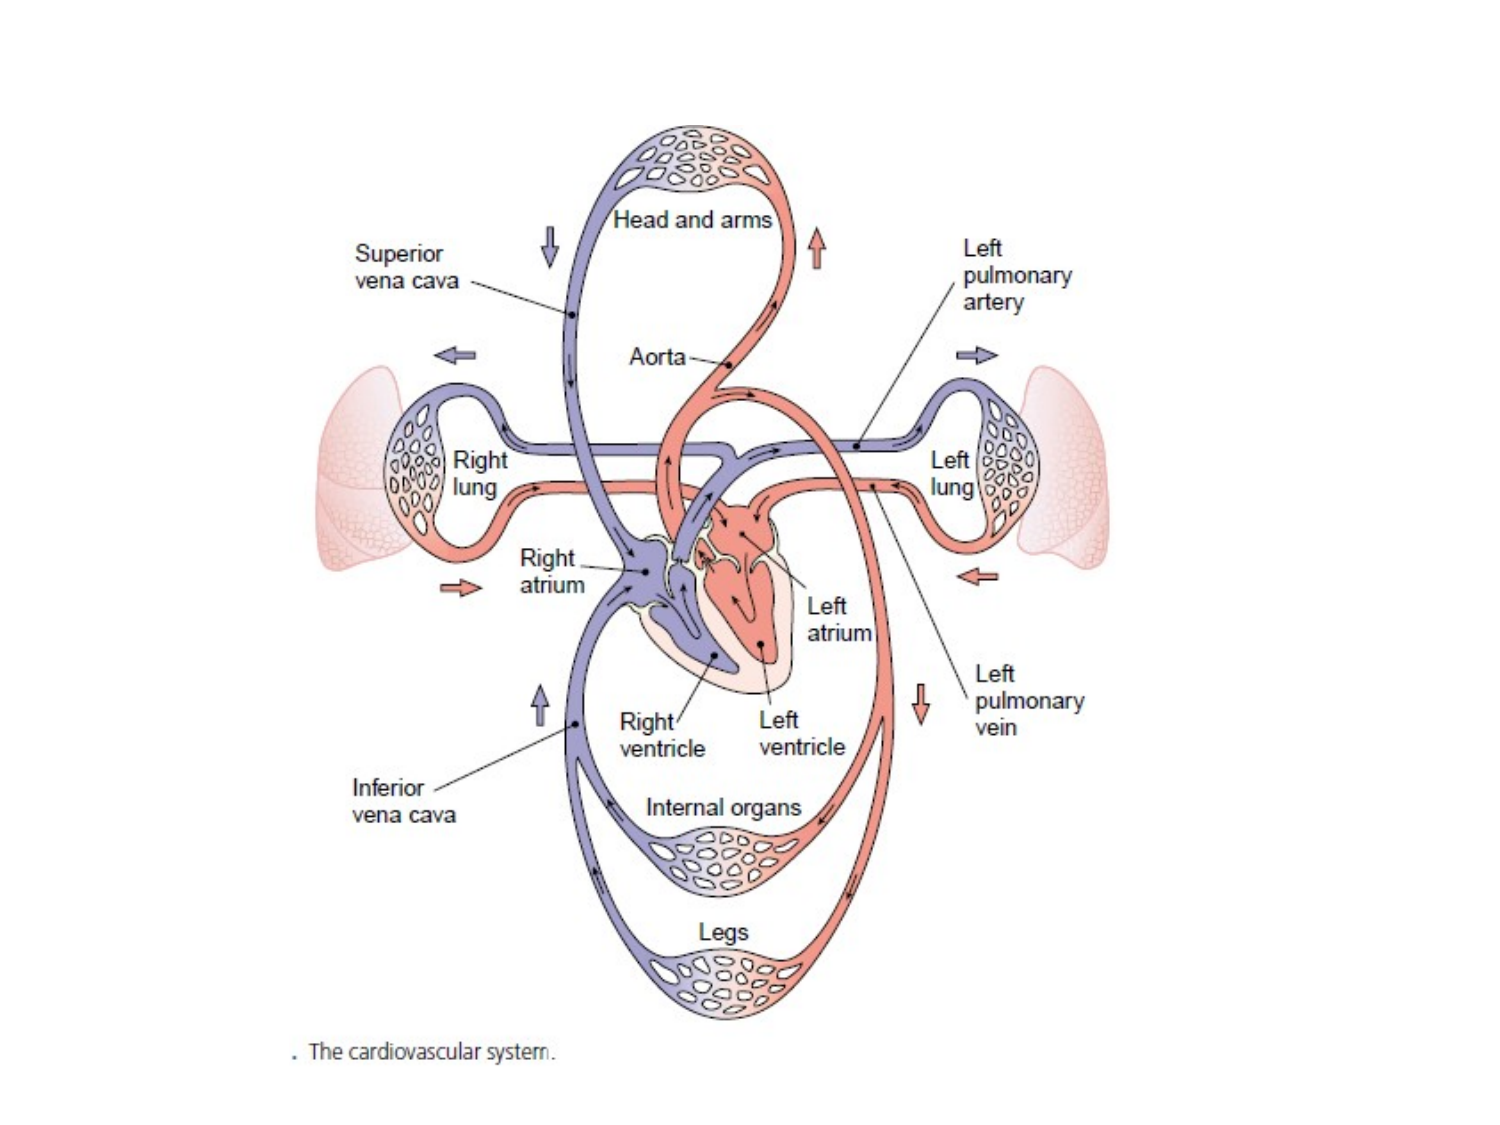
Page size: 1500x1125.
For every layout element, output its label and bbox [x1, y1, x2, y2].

text_box [289, 125, 1279, 1067]
